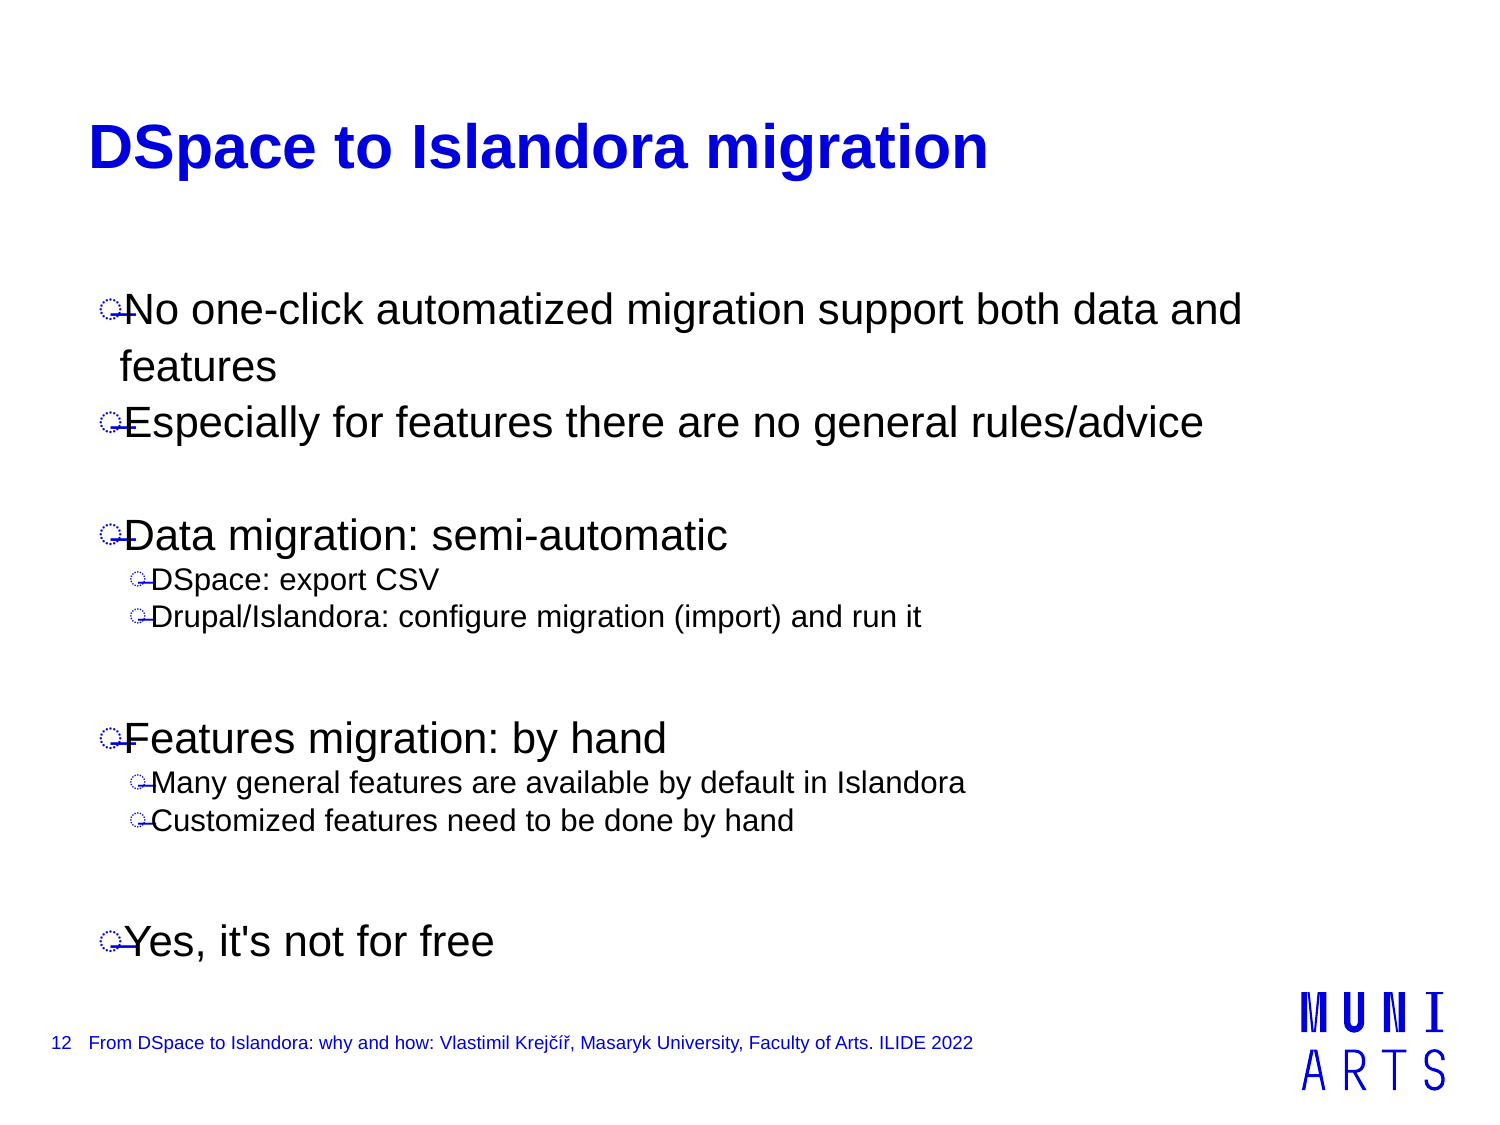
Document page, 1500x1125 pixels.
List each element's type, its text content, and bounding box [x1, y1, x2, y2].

slide_number 12 [50, 1021, 82, 1063]
footer From DSpace to Islandora: why and how: Vlastimil Krejčíř, Masaryk University, Faculty of Arts. ILIDE 2022 [88, 1021, 1063, 1063]
title DSpace to Islandora migration [88, 118, 1412, 193]
list No one-click automatized migration support both data and features Especially for features there are no general rules/advice Data migration: semi-automatic DSpace: export CSV Drupal/Islandora: configure migration (import) and run it Features migration: by hand Many general features are available by default in Islandora Customized features need to be done by hand Yes, it's not for free [88, 277, 1412, 957]
